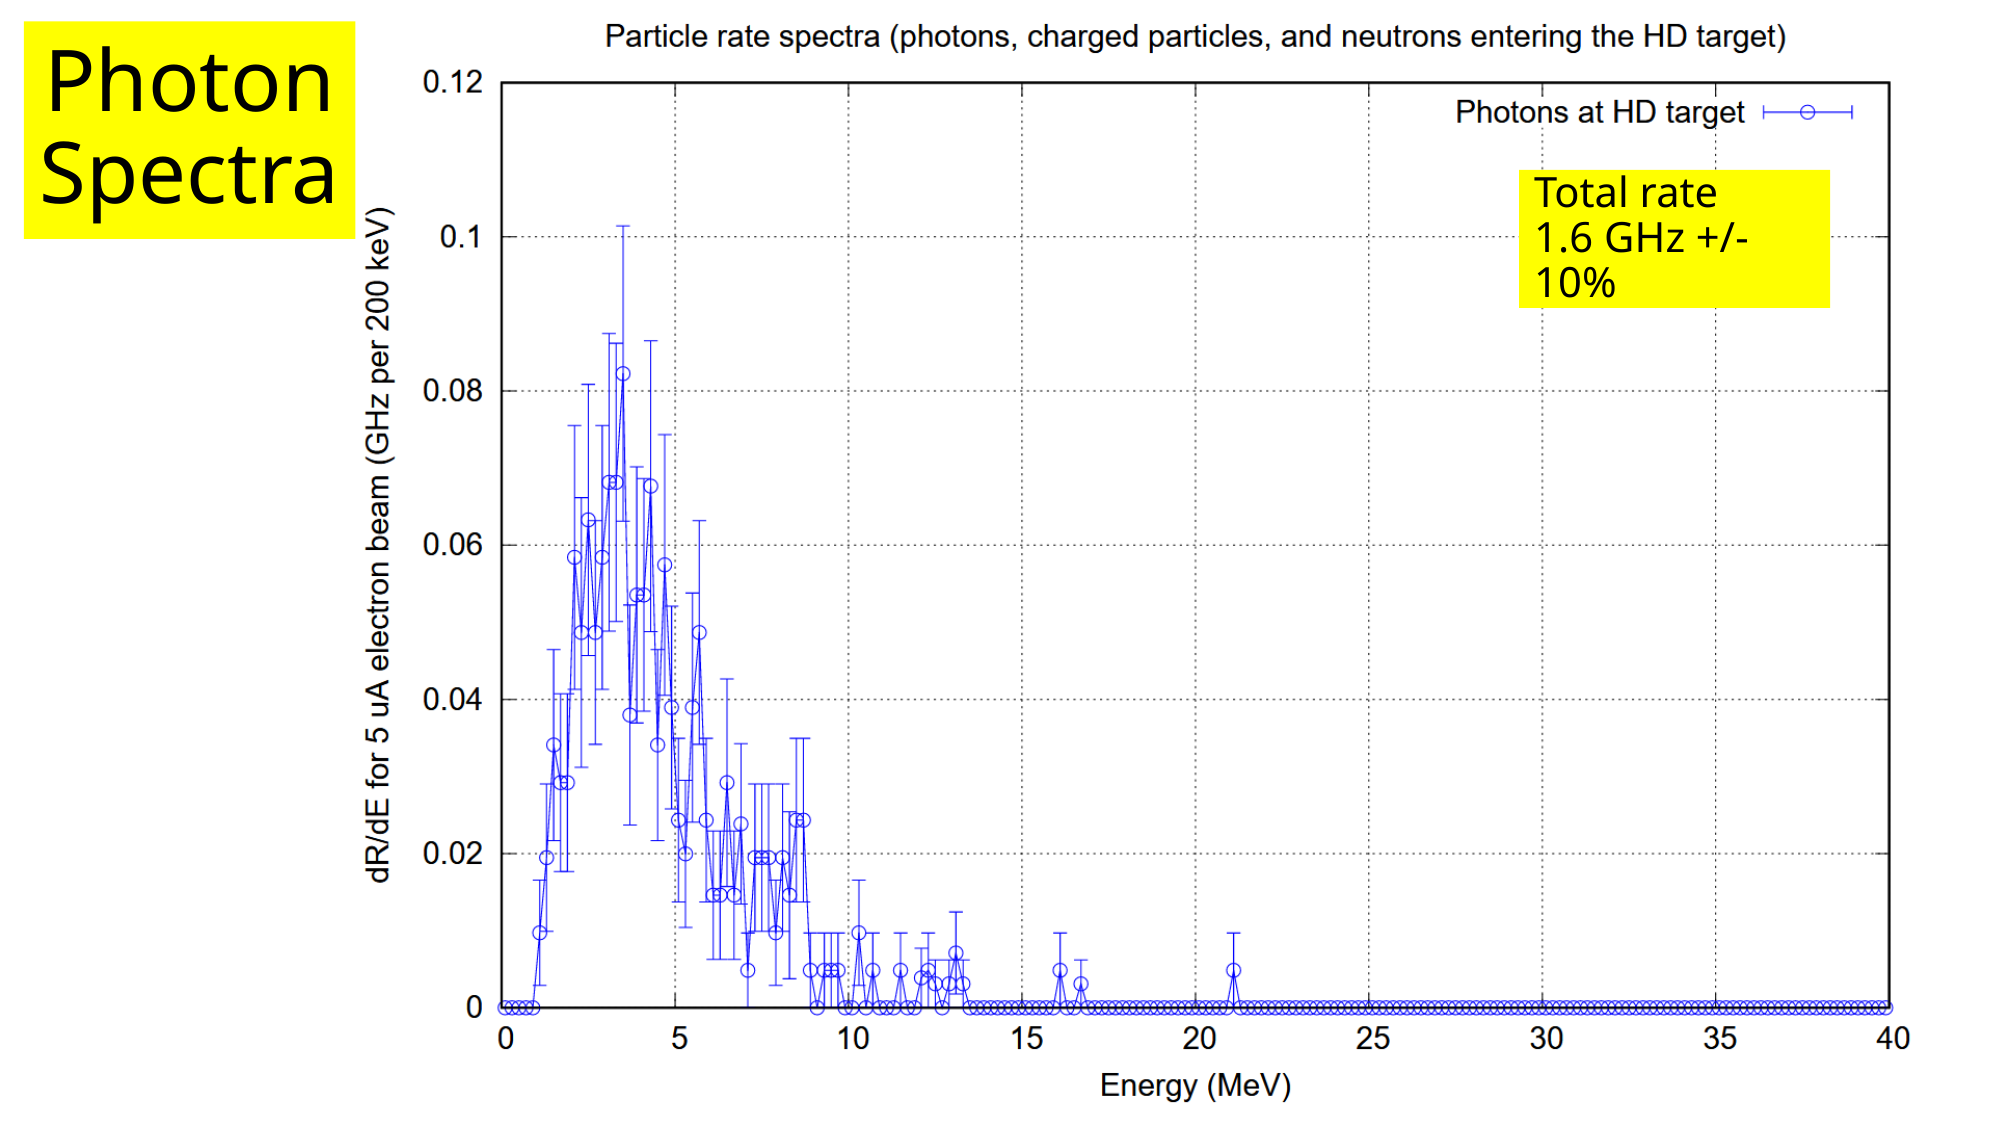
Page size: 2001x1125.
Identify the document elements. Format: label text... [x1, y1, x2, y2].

title Photon Spectra [23, 21, 325, 239]
picture [325, 0, 1928, 1125]
